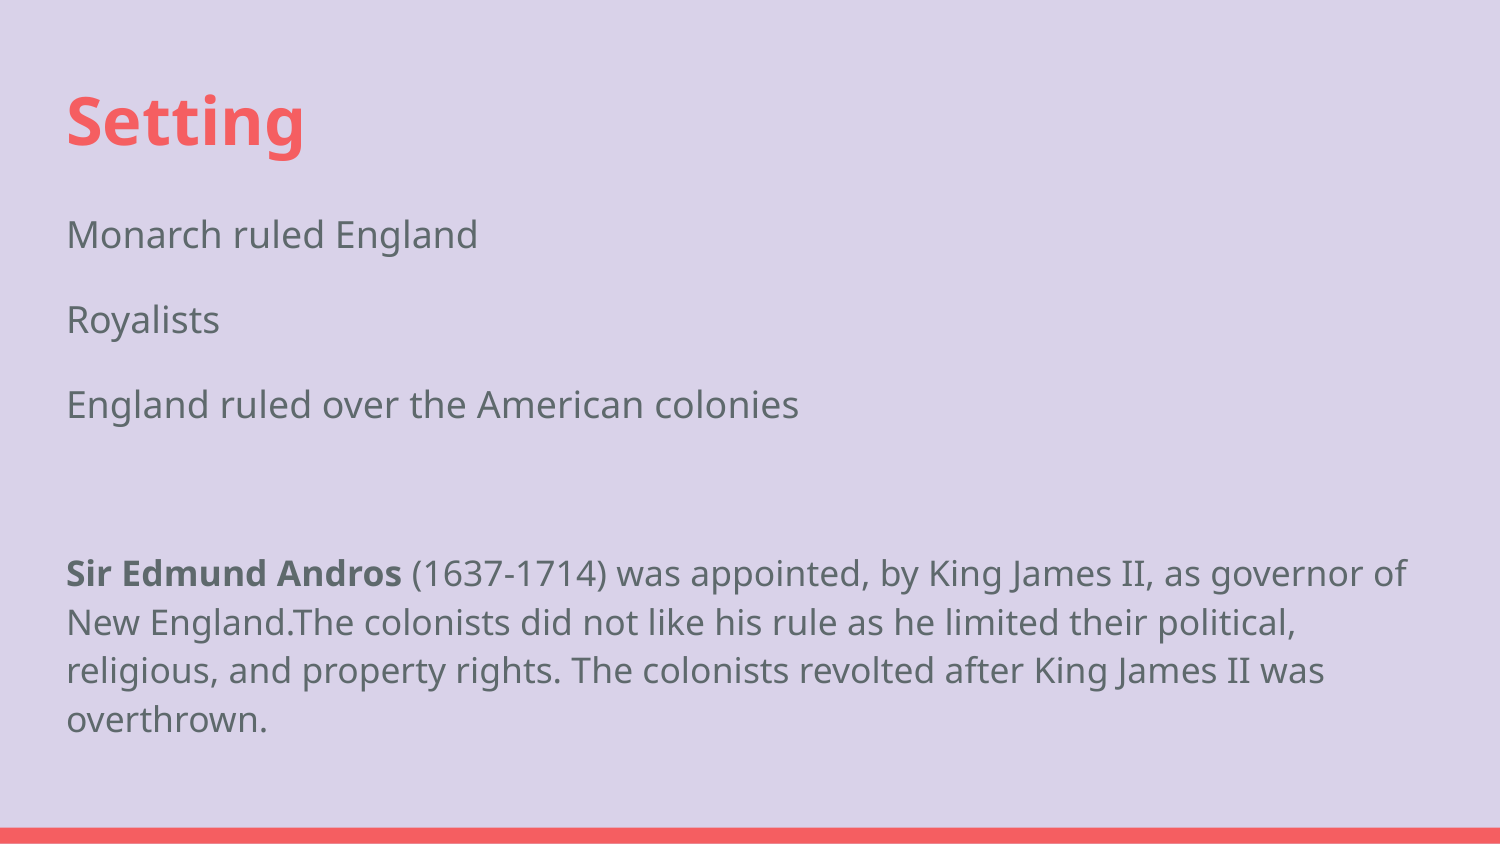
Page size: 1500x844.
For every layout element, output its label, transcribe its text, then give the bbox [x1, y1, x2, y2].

title Setting [51, 64, 1449, 167]
list Monarch ruled England Royalists England ruled over the American colonies Sir Edmund Andros (1637-1714) was appointed, by King James II, as governor of New England.The colonists did not like his rule as he limited their political, religious, and property rights. The colonists revolted after King James II was overthrown. [51, 189, 1449, 750]
